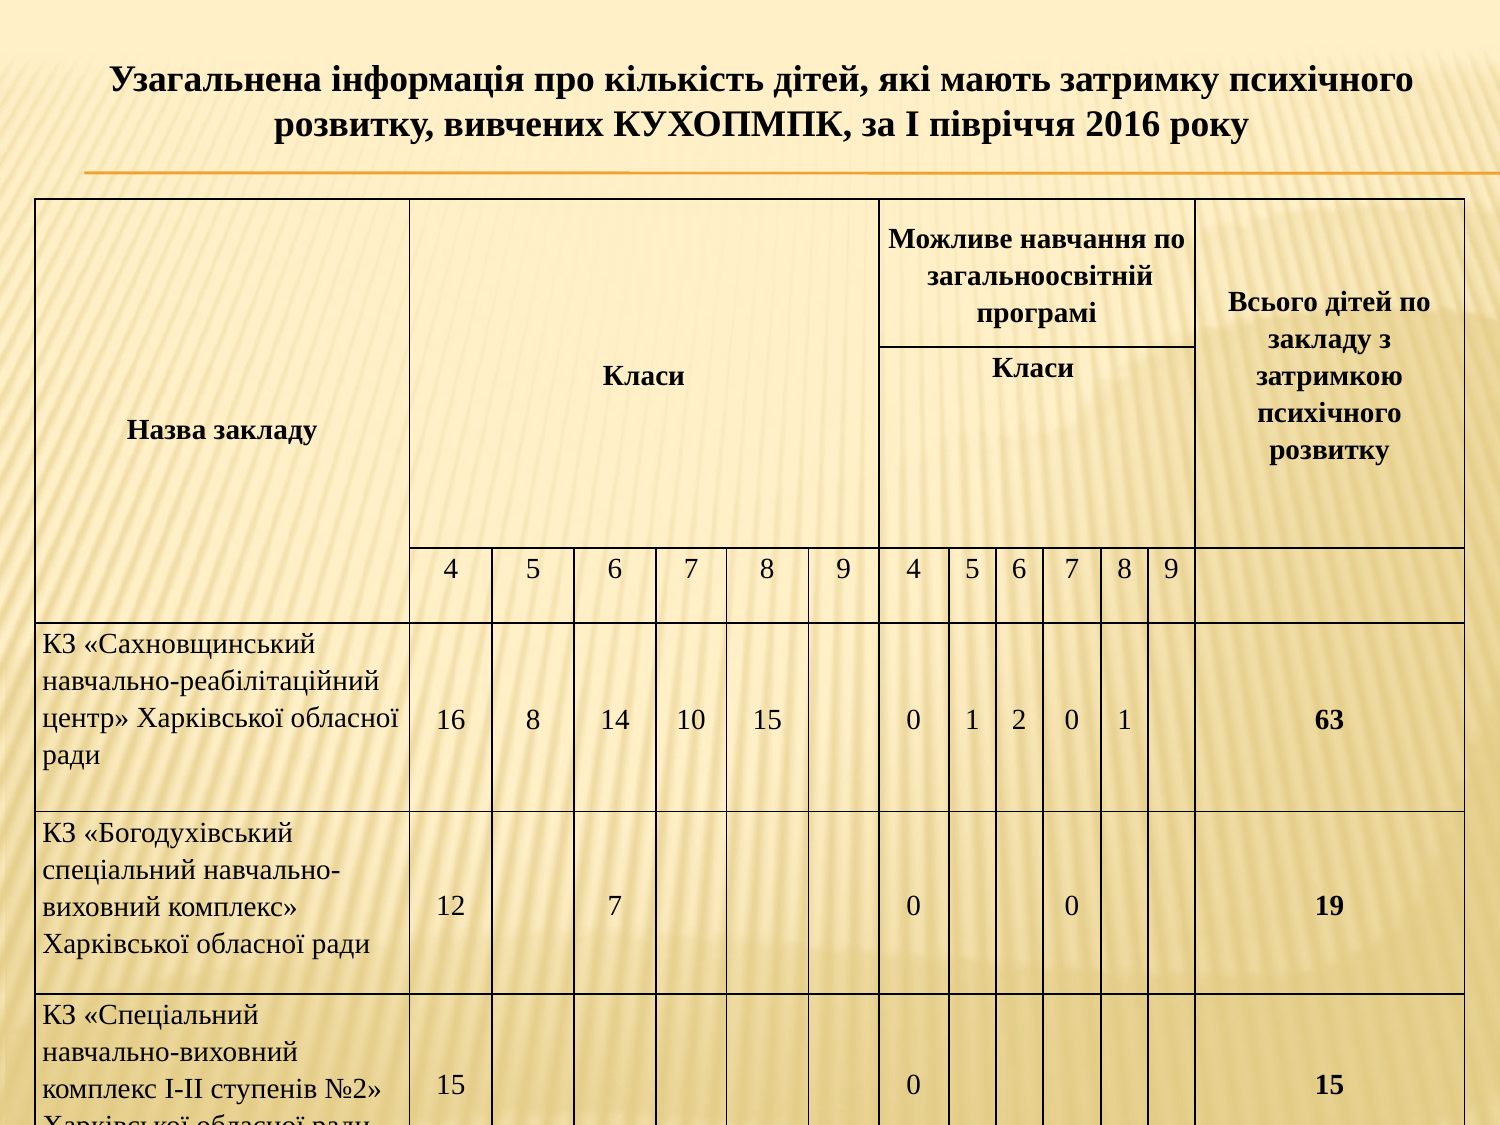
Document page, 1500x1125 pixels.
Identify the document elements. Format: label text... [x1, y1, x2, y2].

table_cell 7 [575, 812, 655, 993]
table_cell 16 [410, 624, 491, 811]
table_cell [1102, 995, 1147, 1125]
table_cell 10 [657, 624, 726, 811]
table_cell 7 [657, 549, 726, 622]
table_cell [493, 995, 573, 1125]
table_cell 12 [410, 812, 491, 993]
table_cell 9 [809, 549, 878, 622]
table_cell 5 [493, 549, 573, 622]
table_cell 0 [1044, 812, 1100, 993]
table_header Назва закладу [36, 200, 409, 622]
text_box Узагальнена інформація про кількість дітей, які мають затримку психічного розвитку, вивчених КУХОПМПК, за І півріччя 2016 року [82, 46, 1442, 152]
table_cell 1 [950, 624, 995, 811]
table_cell [575, 995, 655, 1125]
table_cell 4 [410, 549, 491, 622]
table_header Класи [410, 200, 878, 547]
table_cell 0 [880, 812, 948, 993]
table_header Можливе навчання по загальноосвітній програмі [880, 200, 1194, 346]
table_cell [809, 995, 878, 1125]
table_cell [809, 812, 878, 993]
table_cell [1044, 995, 1100, 1125]
table_cell [1196, 549, 1464, 622]
table_cell [657, 812, 726, 993]
table_cell 0 [880, 624, 948, 811]
table_cell 14 [575, 624, 655, 811]
table_cell 7 [1044, 549, 1100, 622]
table_cell КЗ «Спеціальний навчально-виховний комплекс І-ІІ ступенів №2» Харківської обласної ради [36, 995, 409, 1125]
table_cell [493, 812, 573, 993]
table_cell [1102, 812, 1147, 993]
table_cell [1149, 812, 1194, 993]
table_cell [727, 812, 808, 993]
table_cell 8 [493, 624, 573, 811]
table_cell 8 [727, 549, 808, 622]
table_cell [727, 995, 808, 1125]
table_cell [1149, 624, 1194, 811]
table_cell Класи [880, 348, 1194, 547]
table_cell [1149, 995, 1194, 1125]
table_header Всього дітей по закладу з затримкою психічного розвитку [1196, 200, 1464, 547]
table_cell 0 [1044, 624, 1100, 811]
table_cell 6 [997, 549, 1042, 622]
table_cell 9 [1149, 549, 1194, 622]
table_cell КЗ «Богодухівський спеціальний навчально-виховний комплекс» Харківської обласної ради [36, 812, 409, 993]
table_cell 8 [1102, 549, 1147, 622]
table_cell 63 [1196, 624, 1464, 811]
table_cell [950, 812, 995, 993]
table_cell 15 [1196, 995, 1464, 1125]
table_cell 4 [880, 549, 948, 622]
table_cell [809, 624, 878, 811]
table_cell 15 [410, 995, 491, 1125]
table_cell [997, 812, 1042, 993]
table_cell 19 [1196, 812, 1464, 993]
table_cell 15 [727, 624, 808, 811]
table_cell 1 [1102, 624, 1147, 811]
table_cell КЗ «Сахновщинський навчально-реабілітаційний центр» Харківської обласної ради [36, 624, 409, 811]
table_cell [950, 995, 995, 1125]
table_cell 2 [997, 624, 1042, 811]
table_cell [657, 995, 726, 1125]
table_cell [997, 995, 1042, 1125]
table_cell 0 [880, 995, 948, 1125]
table_cell 6 [575, 549, 655, 622]
table_cell 5 [950, 549, 995, 622]
